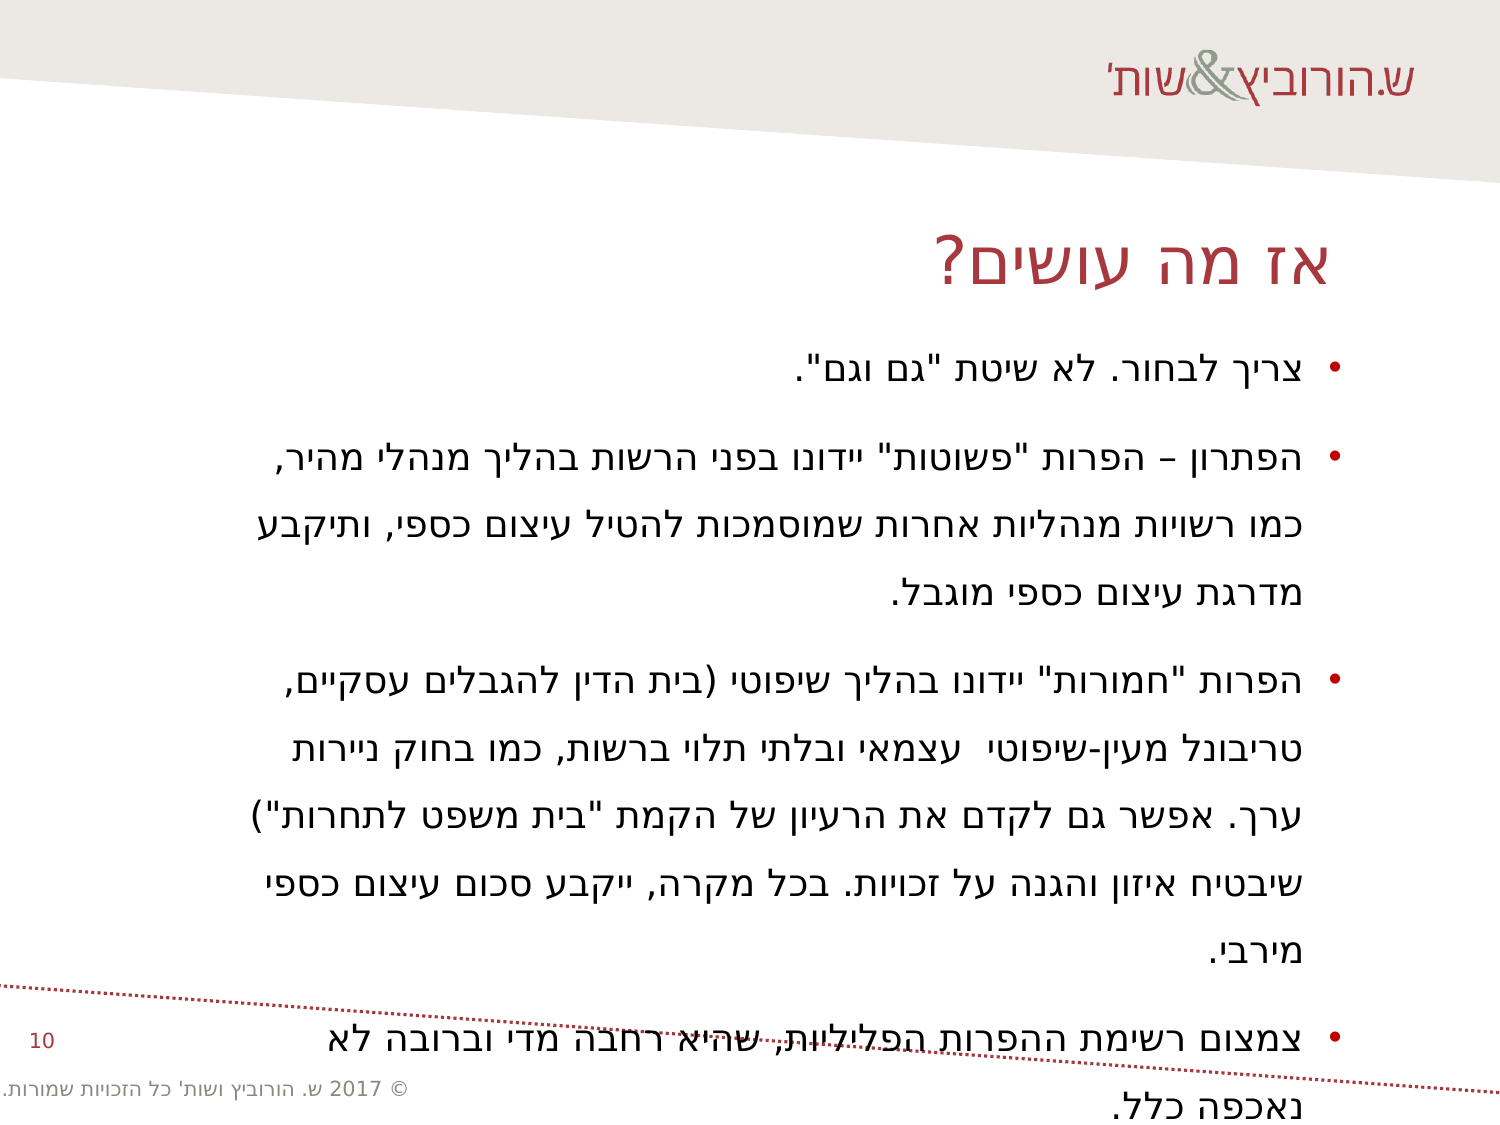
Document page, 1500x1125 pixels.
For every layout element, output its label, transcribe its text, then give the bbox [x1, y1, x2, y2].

picture [1100, 47, 1418, 107]
slide_number 10 [13, 1010, 352, 1070]
list צריך לבחור. לא שיטת "גם וגם". הפתרון – הפרות "פשוטות" יידונו בפני הרשות בהליך מנהלי מהיר, כמו רשויות מנהליות אחרות שמוסמכות להטיל עיצום כספי, ותיקבע מדרגת עיצום כספי מוגבל. הפרות "חמורות" יידונו בהליך שיפוטי (בית הדין להגבלים עסקיים, טריבונל מעין-שיפוטי עצמאי ובלתי תלוי ברשות, כמו בחוק ניירות ערך. אפשר גם לקדם את הרעיון של הקמת "בית משפט לתחרות") שיבטיח איזון והגנה על זכויות. בכל מקרה, ייקבע סכום עיצום כספי מירבי. צמצום רשימת ההפרות הפליליות, שהיא רחבה מדי וברובה לא נאכפה כלל. [194, 314, 1357, 1000]
title אז מה עושים? [185, 219, 1348, 329]
